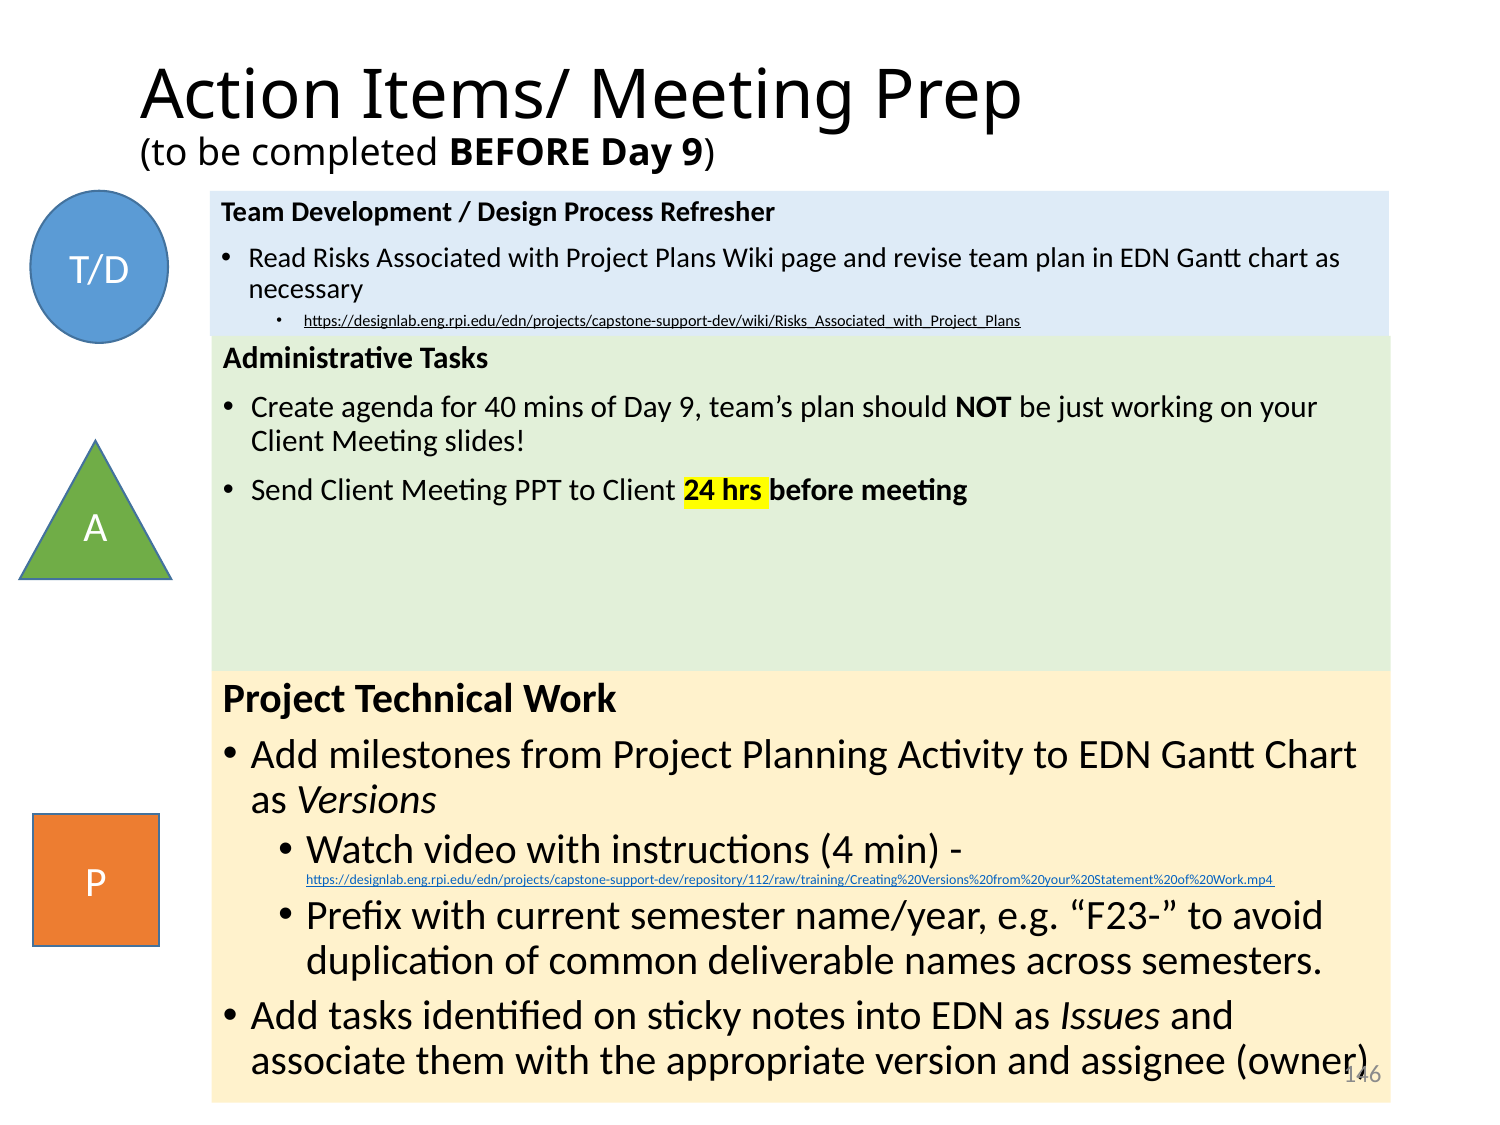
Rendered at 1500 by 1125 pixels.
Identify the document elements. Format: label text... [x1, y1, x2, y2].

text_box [32, 671, 1391, 1103]
title Action Items/ Meeting Prep (to be completed BEFORE Day 9) [125, 43, 1419, 189]
slide_number 146 [1391, 1042, 1397, 1103]
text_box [19, 190, 1391, 672]
